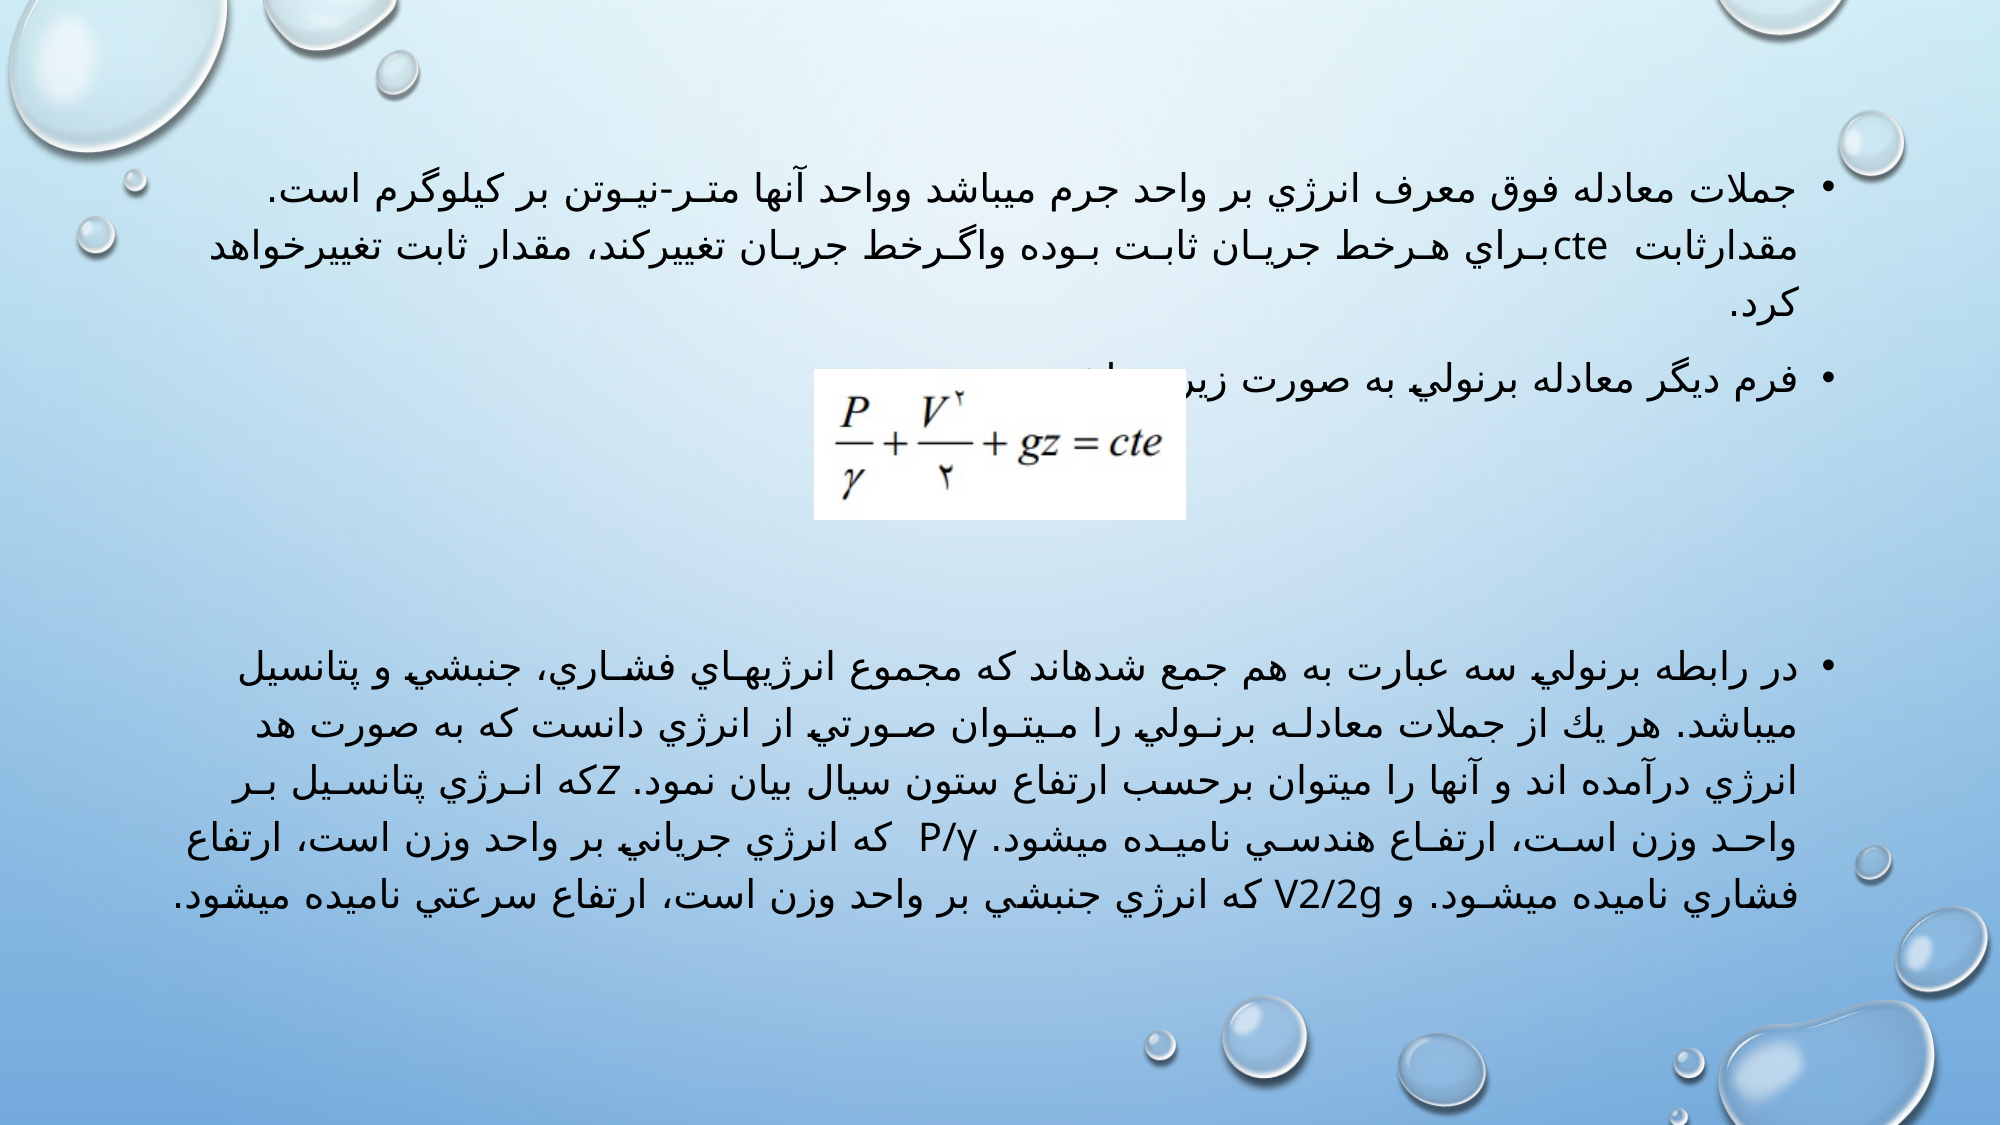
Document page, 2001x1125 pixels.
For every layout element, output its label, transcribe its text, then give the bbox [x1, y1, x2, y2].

list جملات معادله فوق معرف انرژي بر واحد جرم ميباشد وواحد آنها متـر-نيـوتن بر كيلوگرم است. مقدارثابت cteبـراي هـرخط جريـان ثابـت بـوده واگـرخط جريـان تغييركند، مقدار ثابت تغييرخواهد كرد. فرم ديگر معادله برنولي به صورت زير ميباشد: در رابطه برنولي سه عبارت به هم جمع شدهاند كه مجموع انرژيهـاي فشـاري، جنبشي و پتانسيل ميباشد. هر يك از جملات معادلـه برنـولي را مـيتـوان صـورتي از انرژي دانست كه به صورت هد انرژي درآمده اند و آنها را ميتوان برحسب ارتفاع ستون سيال بيان نمود. zكه انـرژي پتانسـيل بـر واحـد وزن اسـت، ارتفـاع هندسـي ناميـده ميشود. p/γ كه انرژي جرياني بر واحد وزن است، ارتفاع فشاري ناميده ميشـود. و v2/2g كه انرژي جنبشي بر واحد وزن است، ارتفاع سرعتي ناميده ميشود. [149, 145, 1850, 950]
picture [0, 0, 2000, 1125]
